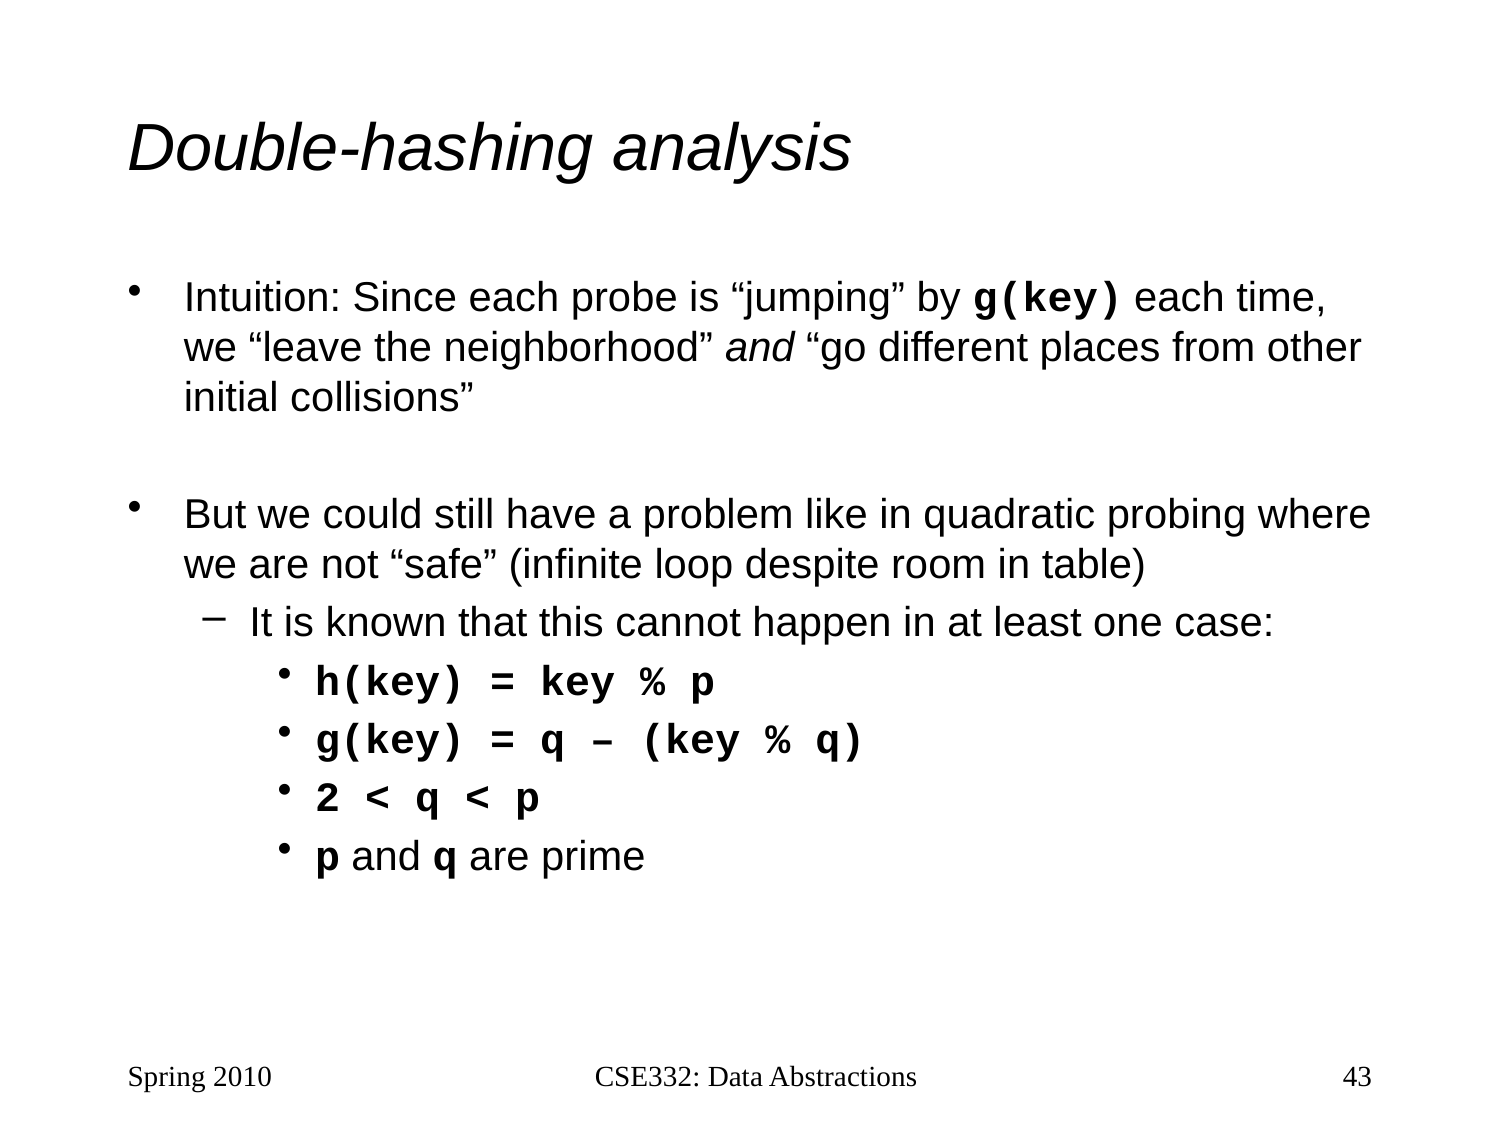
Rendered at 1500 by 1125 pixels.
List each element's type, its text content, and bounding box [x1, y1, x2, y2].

slide_number 43 [1074, 1049, 1388, 1125]
title Double-hashing analysis [112, 49, 1388, 238]
slide_number Spring 2010 [112, 1049, 426, 1125]
list Intuition: Since each probe is “jumping” by g(key) each time, we “leave the neighborhood” and “go different places from other initial collisions” But we could still have a problem like in quadratic probing where we are not “safe” (infinite loop despite room in table) It is known that this cannot happen in at least one case: h(key) = key % p g(key) = q – (key % q) 2 < q < p p and q are prime [112, 262, 1388, 1001]
footer CSE332: Data Abstractions [474, 1049, 1038, 1125]
